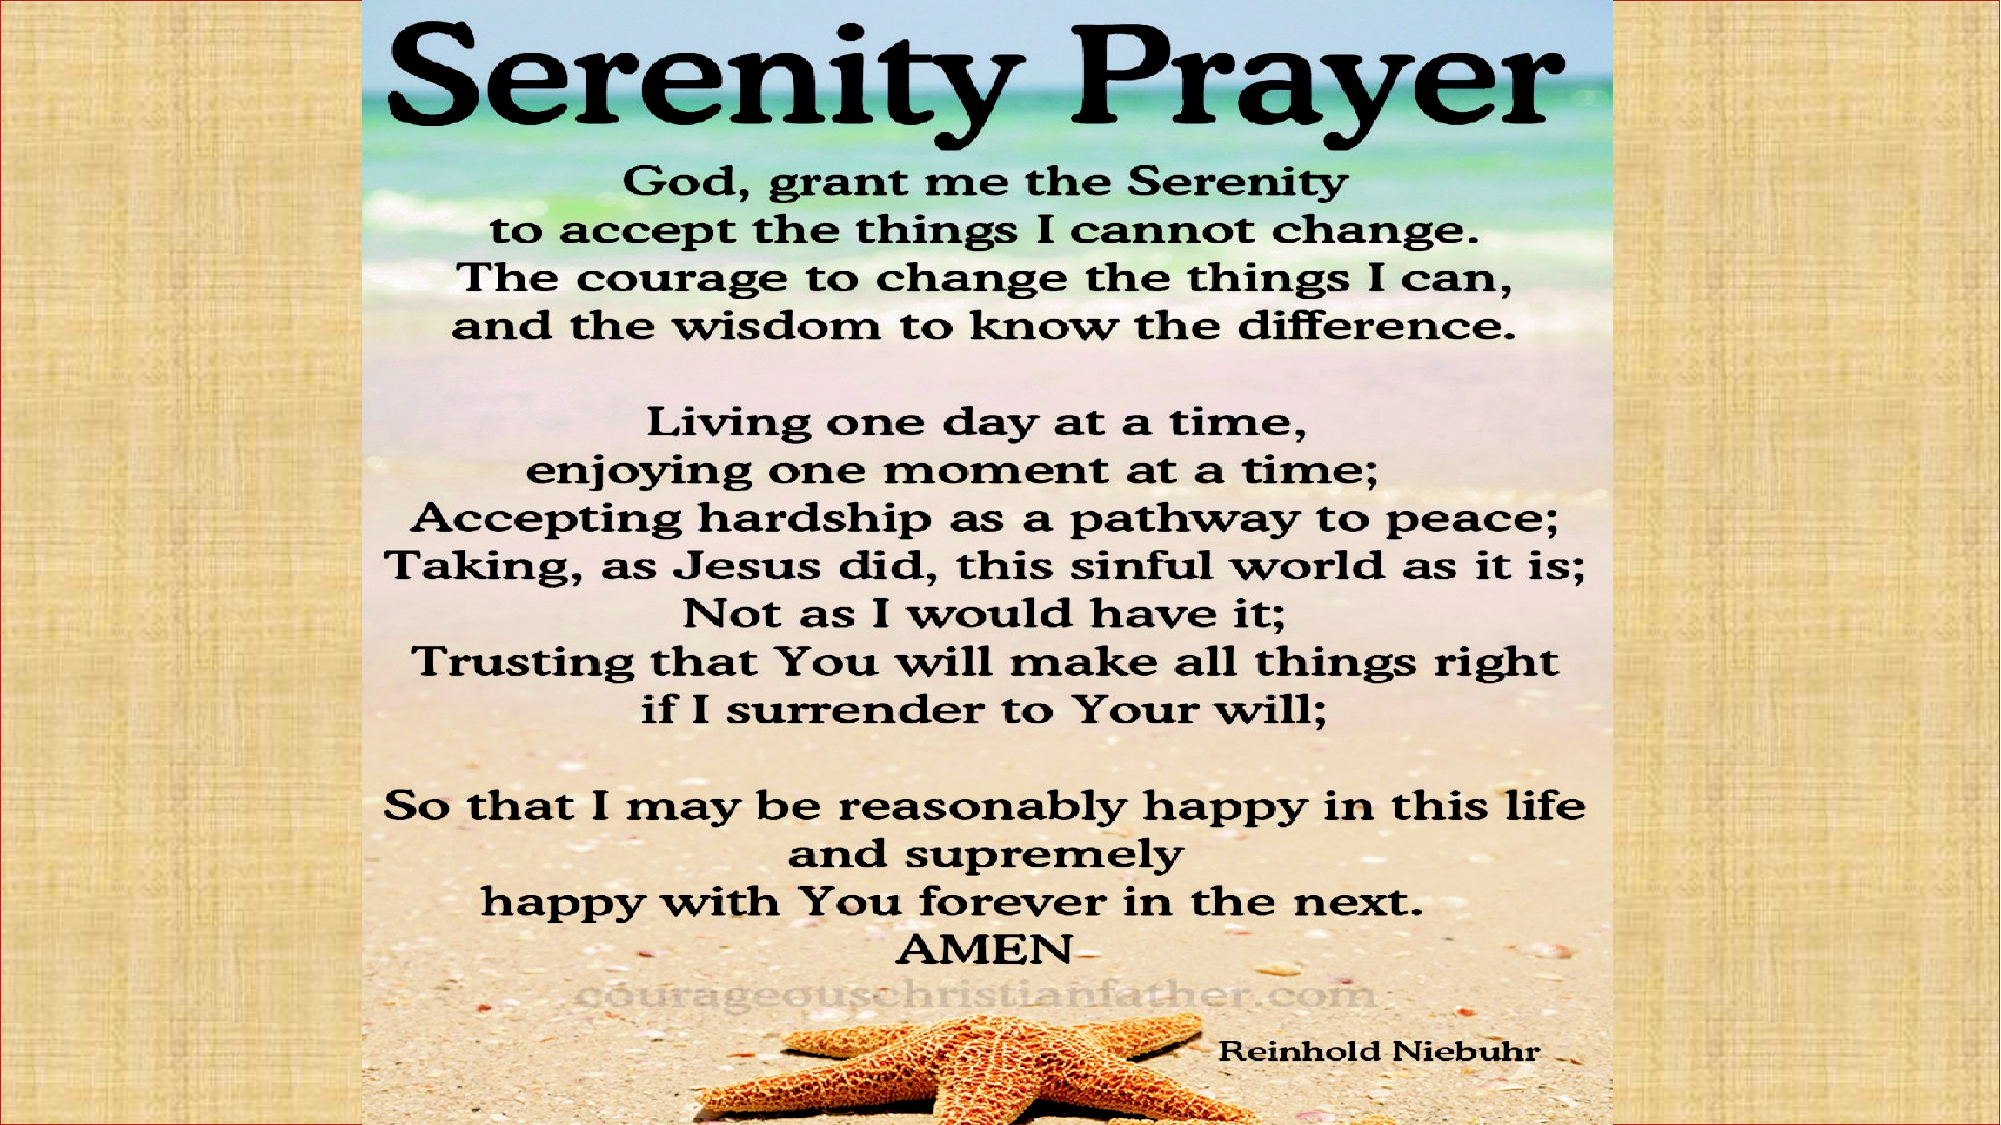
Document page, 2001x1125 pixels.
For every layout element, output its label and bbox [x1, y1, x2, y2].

text_box [1613, 0, 2000, 1125]
picture [362, 0, 1613, 1125]
text_box [0, 0, 362, 1125]
